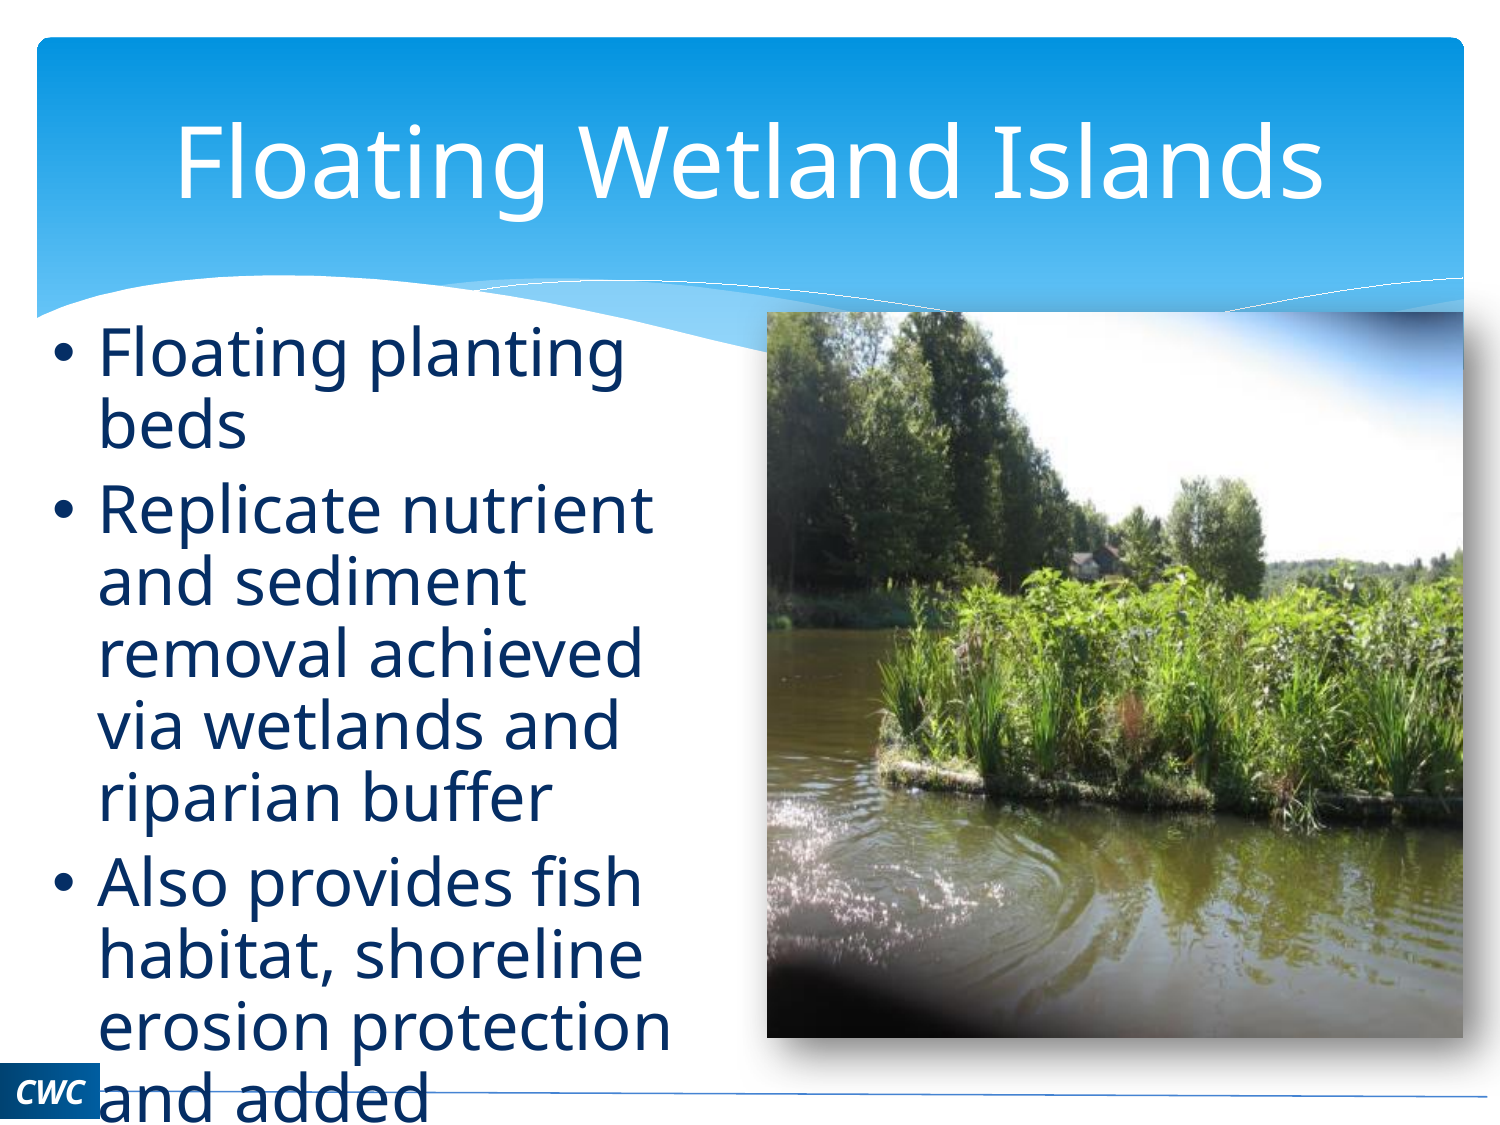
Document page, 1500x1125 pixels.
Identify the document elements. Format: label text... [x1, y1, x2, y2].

picture [766, 312, 1464, 1038]
list Floating planting beds Replicate nutrient and sediment removal achieved via wetlands and riparian buffer Also provides fish habitat, shoreline erosion protection and added aesthetics [37, 311, 750, 1074]
title Floating Wetland Islands [75, 55, 1425, 261]
